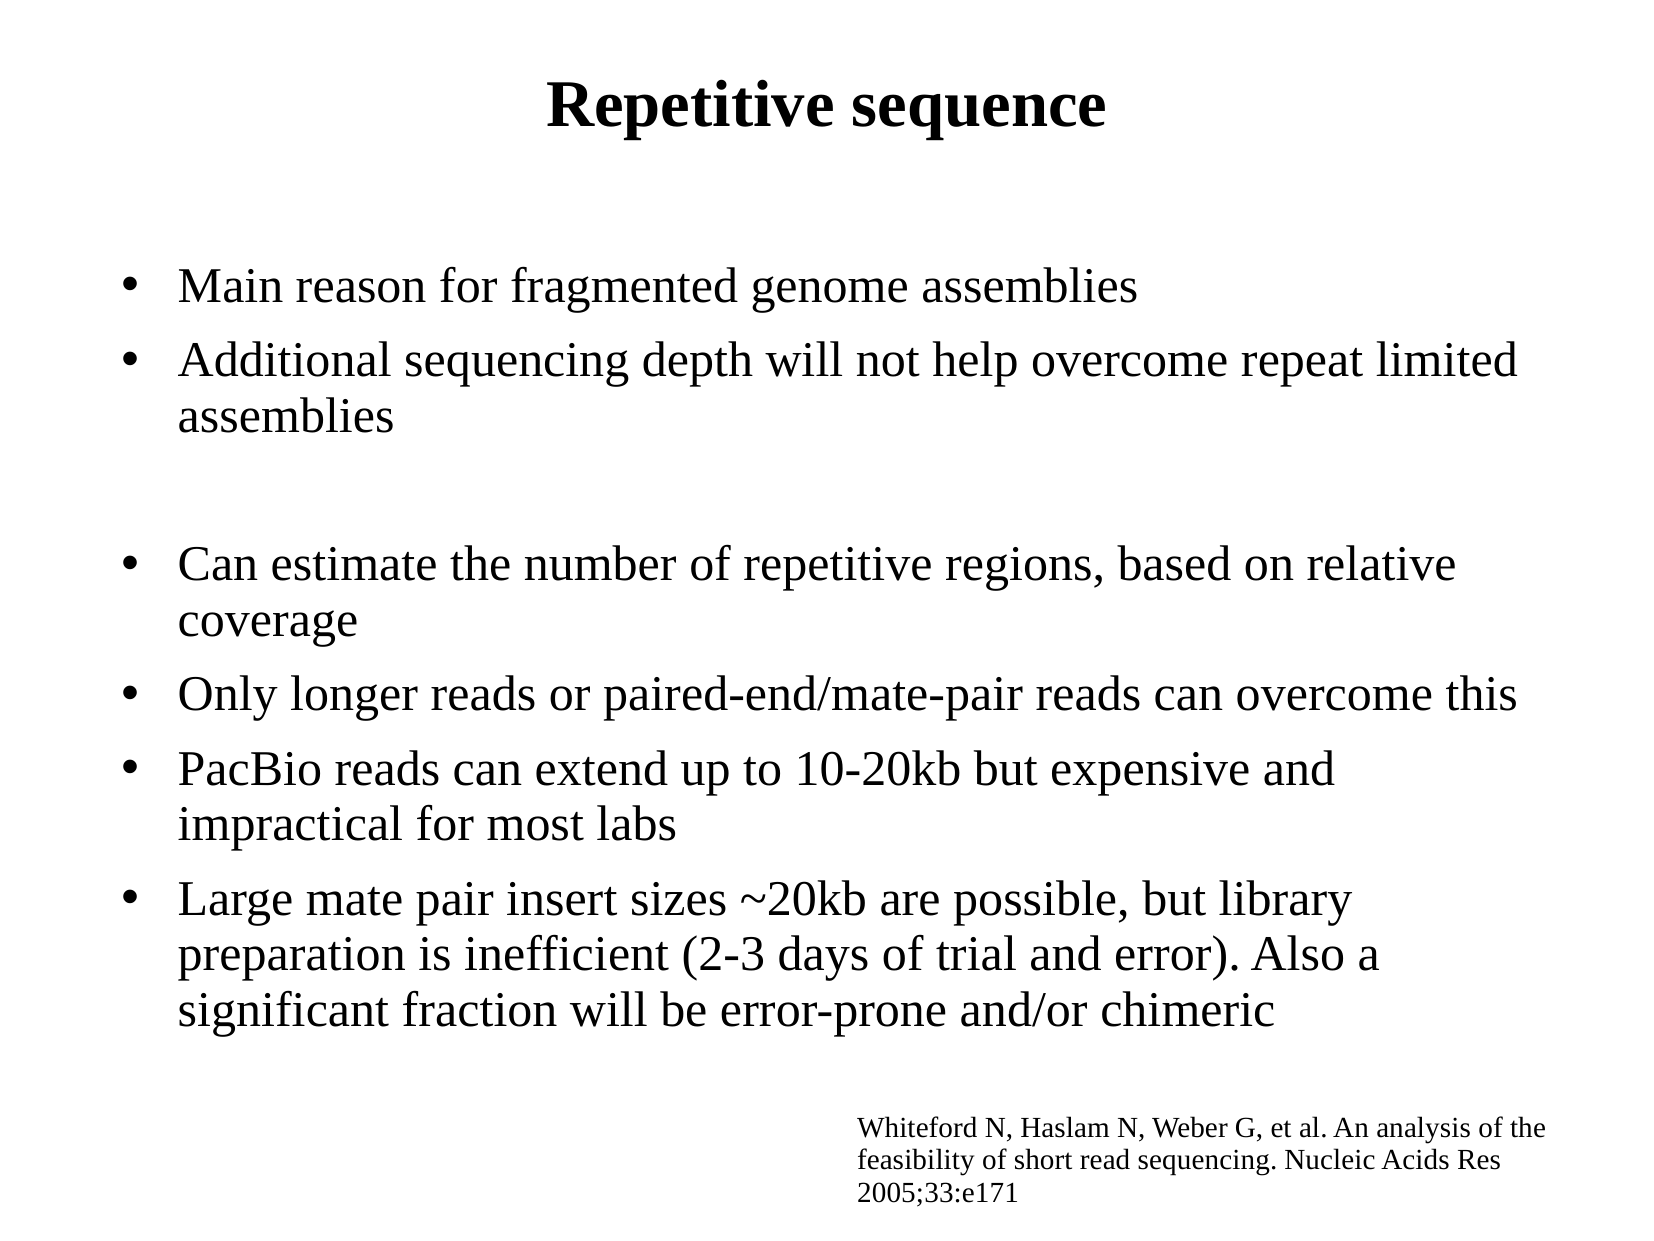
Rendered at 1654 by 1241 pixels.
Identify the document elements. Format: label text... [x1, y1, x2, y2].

list Main reason for fragmented genome assemblies Additional sequencing depth will not help overcome repeat limited assemblies Can estimate the number of repetitive regions, based on relative coverage Only longer reads or paired-end/mate-pair reads can overcome this PacBio reads can extend up to 10-20kb but expensive and impractical for most labs Large mate pair insert sizes ~20kb are possible, but library preparation is inefficient (2-3 days of trial and error). Also a significant fraction will be error-prone and/or chimeric [121, 257, 1534, 1039]
text_box Whiteford N, Haslam N, Weber G, et al. An analysis of the feasibility of short read sequencing. Nucleic Acids Res 2005;33:e171 [842, 1103, 1654, 1217]
title Repetitive sequence [121, 0, 1534, 208]
